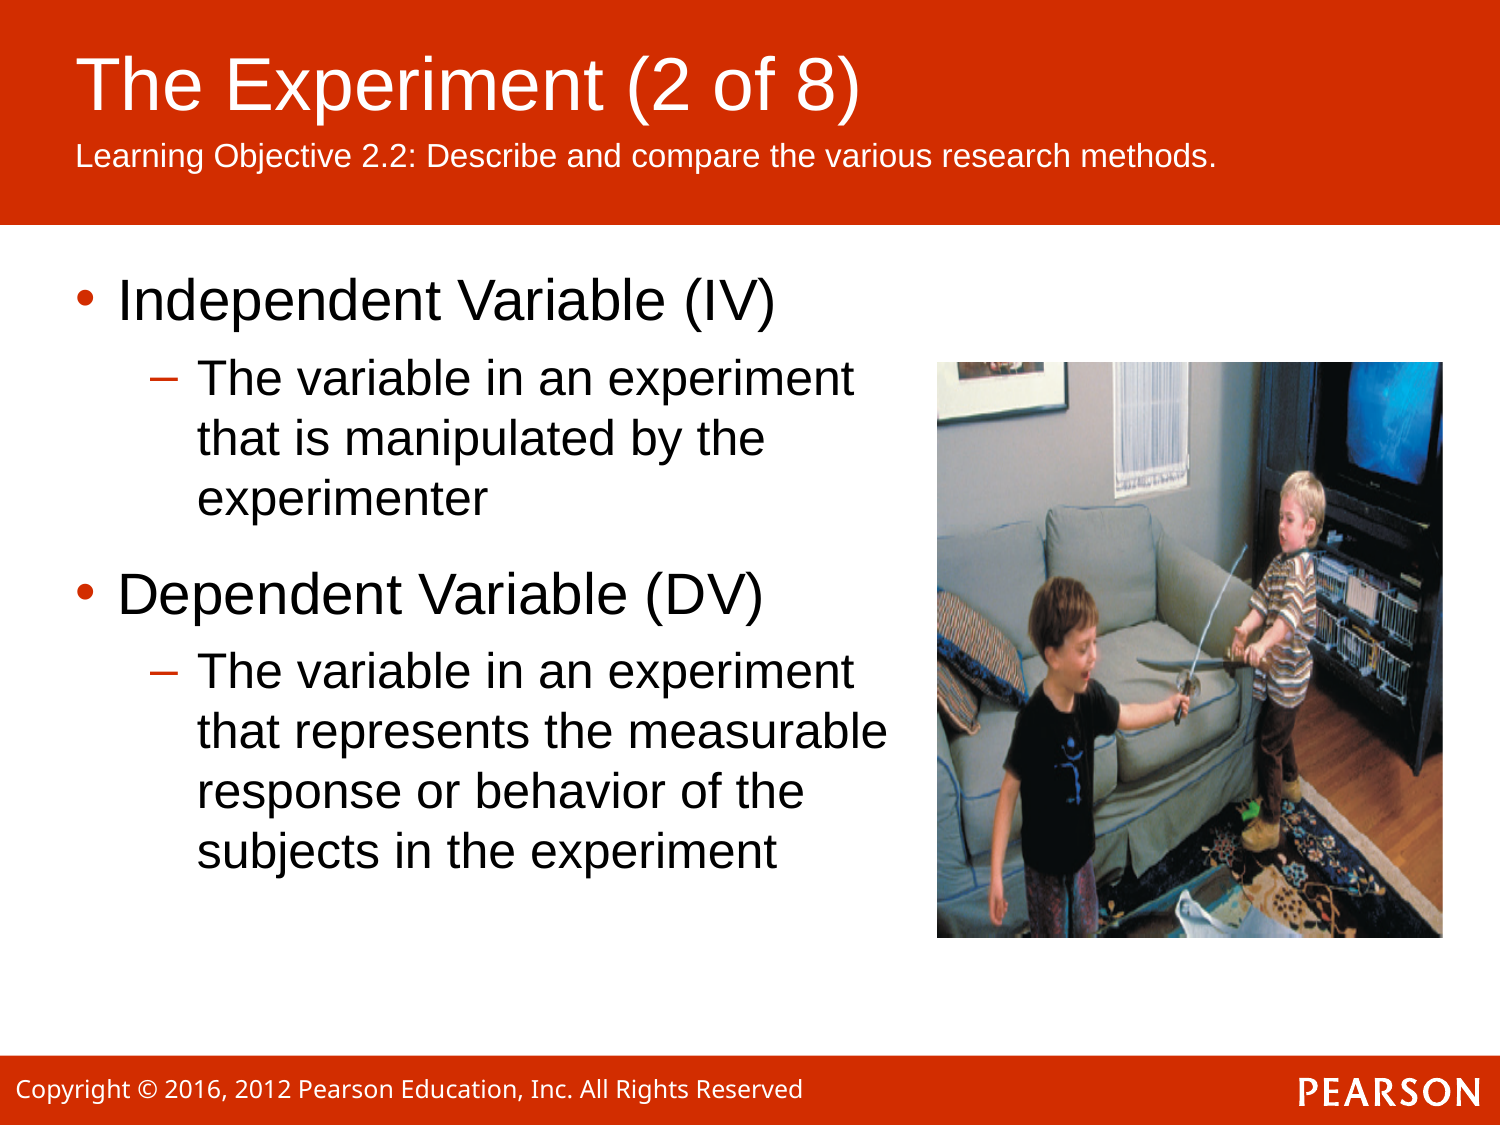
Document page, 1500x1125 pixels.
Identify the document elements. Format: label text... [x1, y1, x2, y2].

list Learning Objective 2.2: Describe and compare the various research methods. [75, 133, 1425, 200]
title The Experiment (2 of 8) [75, 35, 1425, 133]
list Independent Variable (IV) The variable in an experiment that is manipulated by the experimenter Dependent Variable (D V) The variable in an experiment that represents the measurable response or behavior of the subjects in the experiment [75, 262, 925, 1005]
picture [937, 362, 1444, 938]
